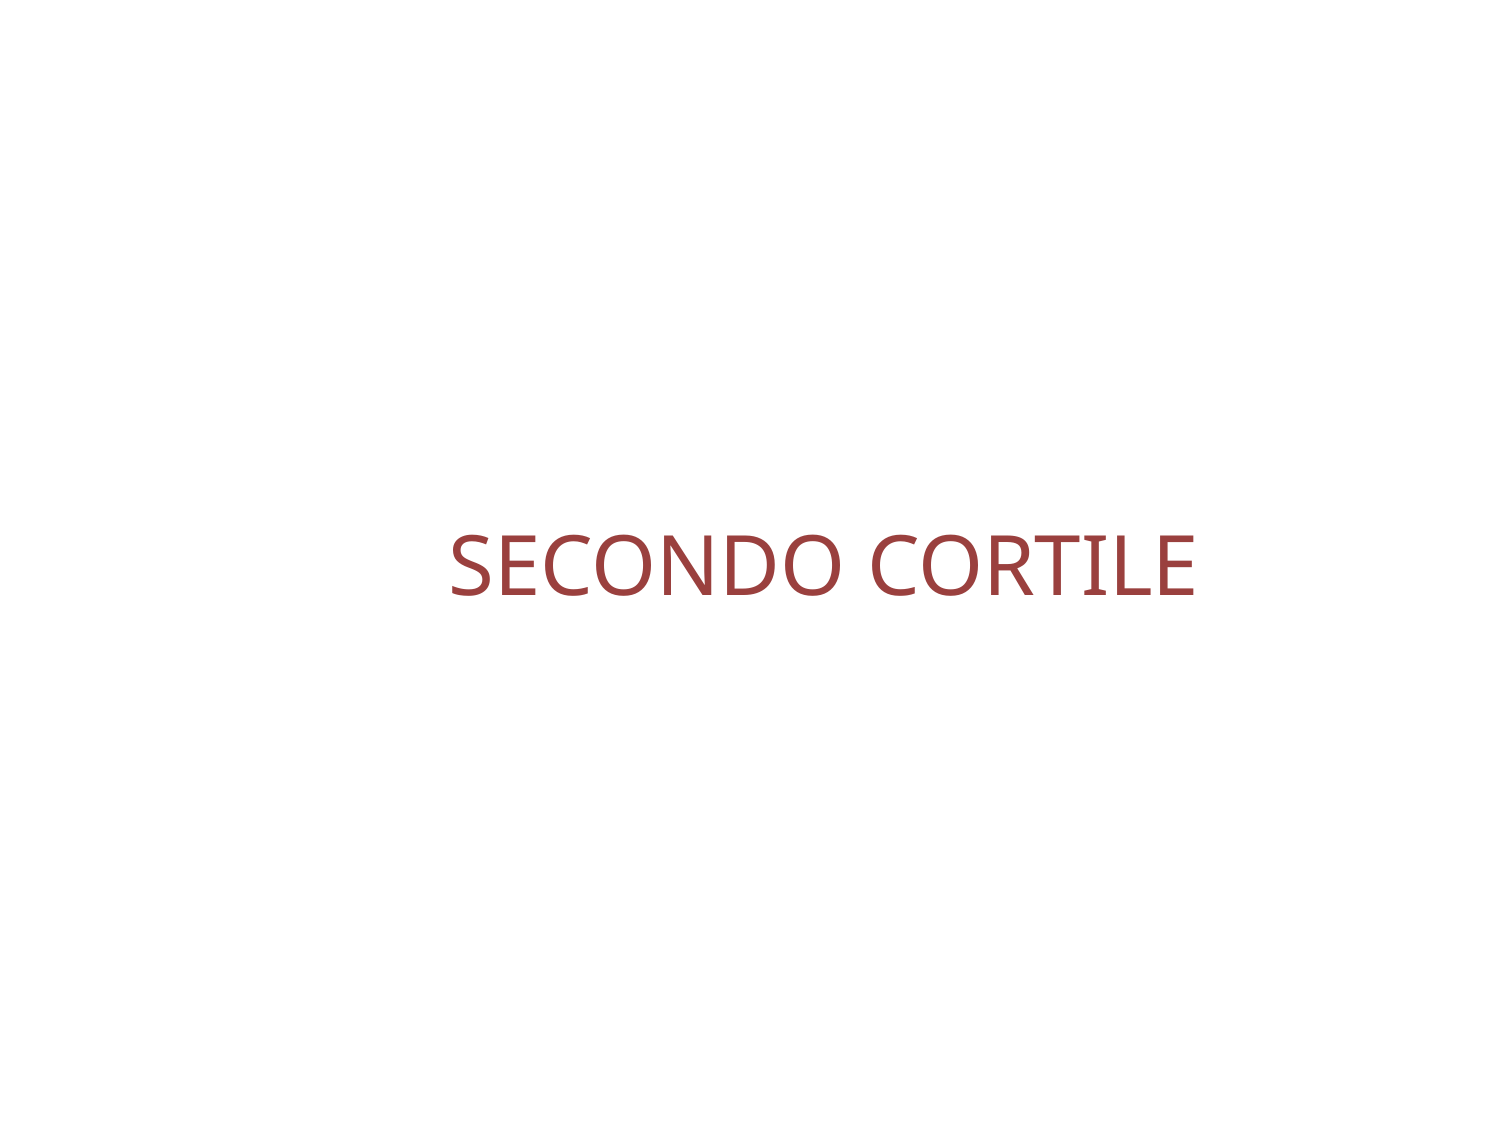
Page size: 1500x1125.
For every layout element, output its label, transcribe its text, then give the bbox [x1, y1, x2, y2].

text_box SECONDO CORTILE [441, 505, 1208, 620]
